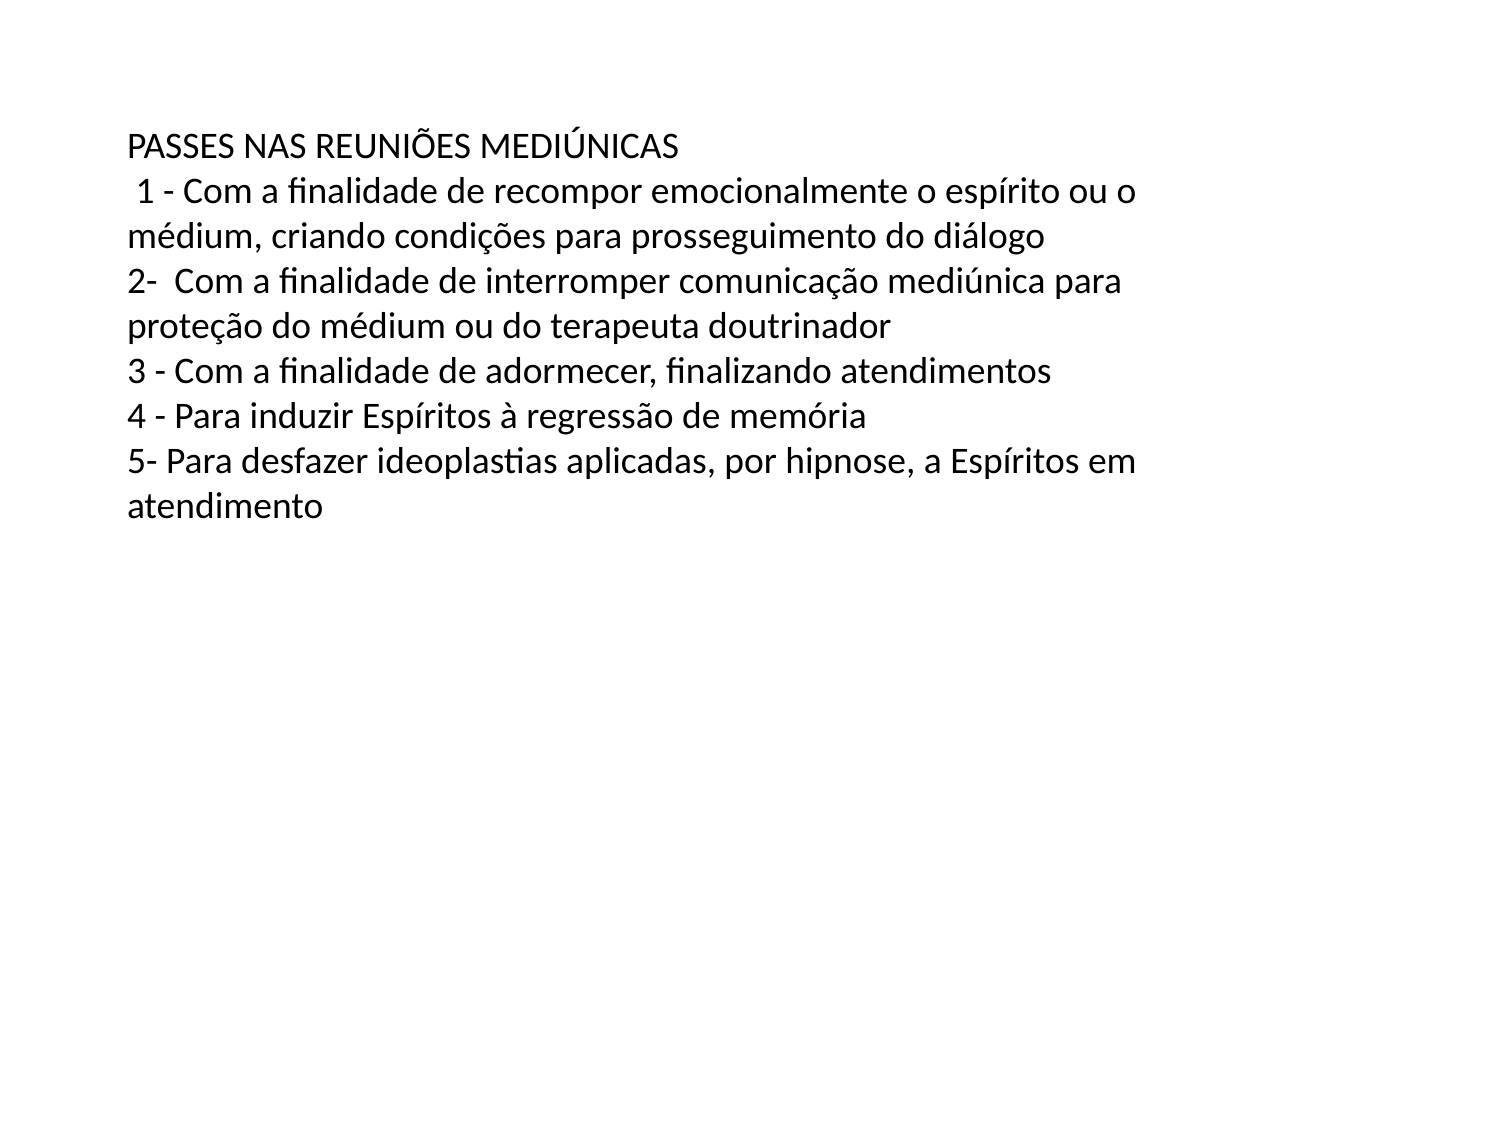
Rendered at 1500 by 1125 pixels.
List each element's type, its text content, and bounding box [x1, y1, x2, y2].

text_box PASSES NAS REUNIÕES MEDIÚNICAS 1 - Com a finalidade de recompor emocionalmente o espírito ou o médium, criando condições para prosseguimento do diálogo 2- Com a finalidade de interromper comunicação mediúnica para proteção do médium ou do terapeuta doutrinador 3 - Com a finalidade de adormecer, finalizando atendimentos 4 - Para induzir Espíritos à regressão de memória 5- Para desfazer ideoplastias aplicadas, por hipnose, a Espíritos em atendimento [112, 113, 1282, 538]
